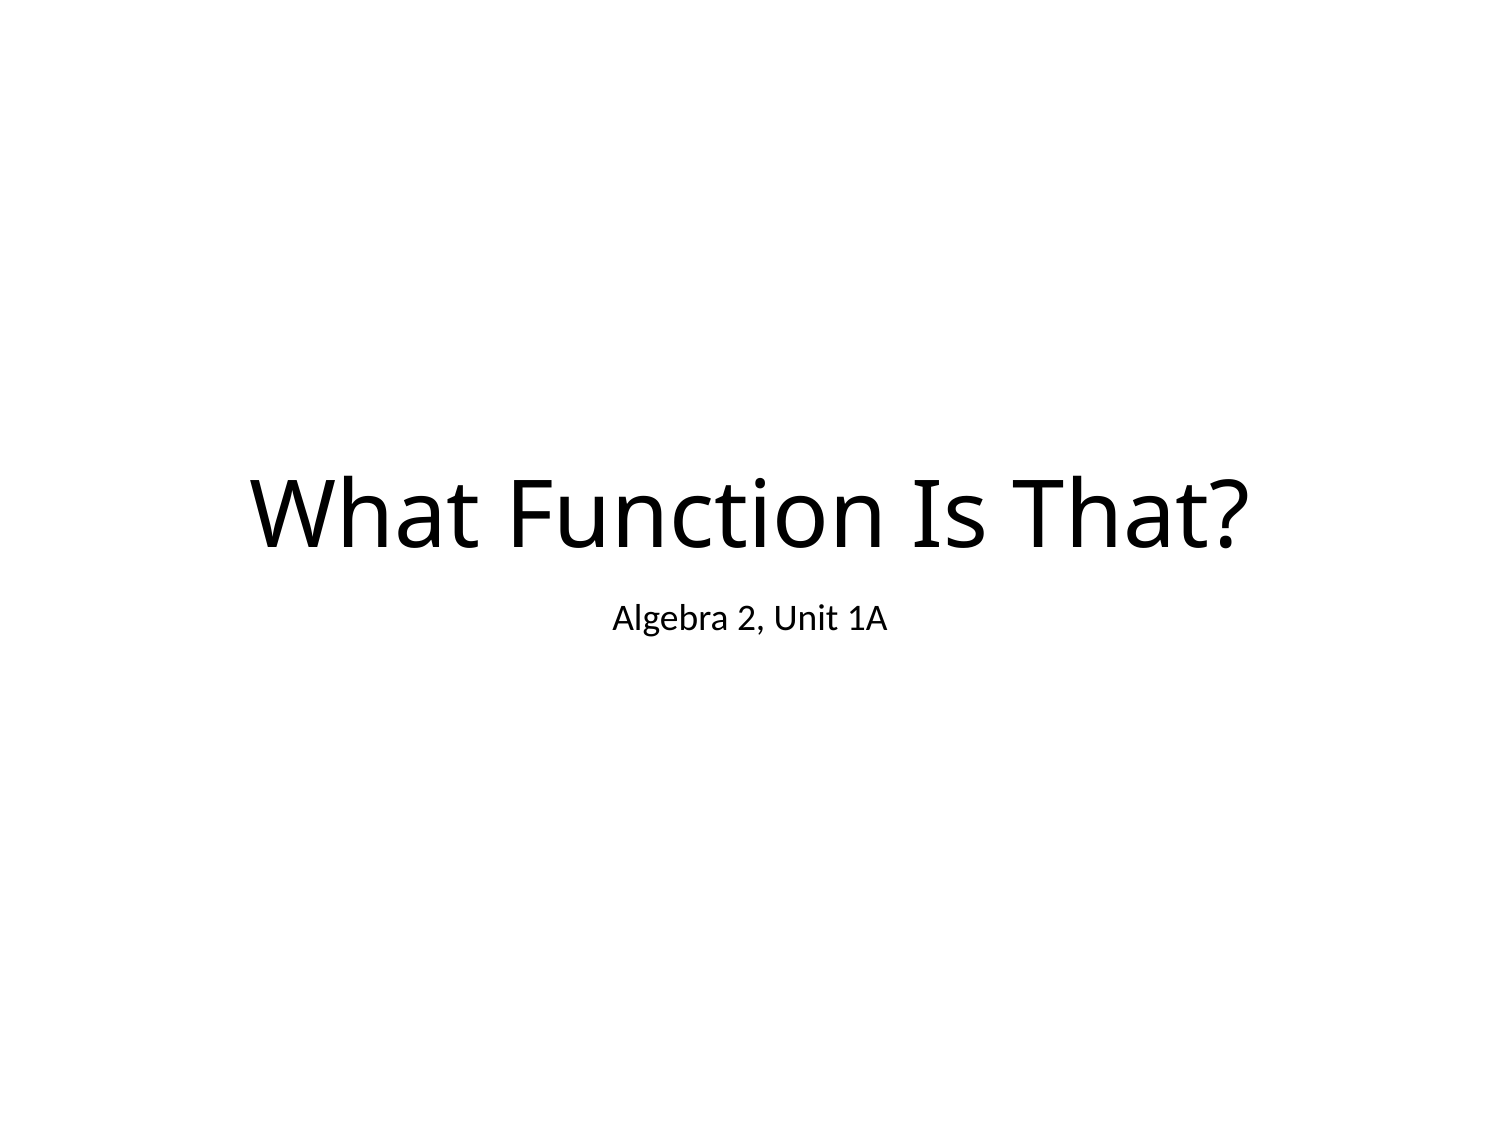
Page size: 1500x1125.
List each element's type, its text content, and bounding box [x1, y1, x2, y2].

title What Function Is That? [187, 184, 1313, 576]
subtitle Algebra 2, Unit 1A [187, 590, 1313, 863]
